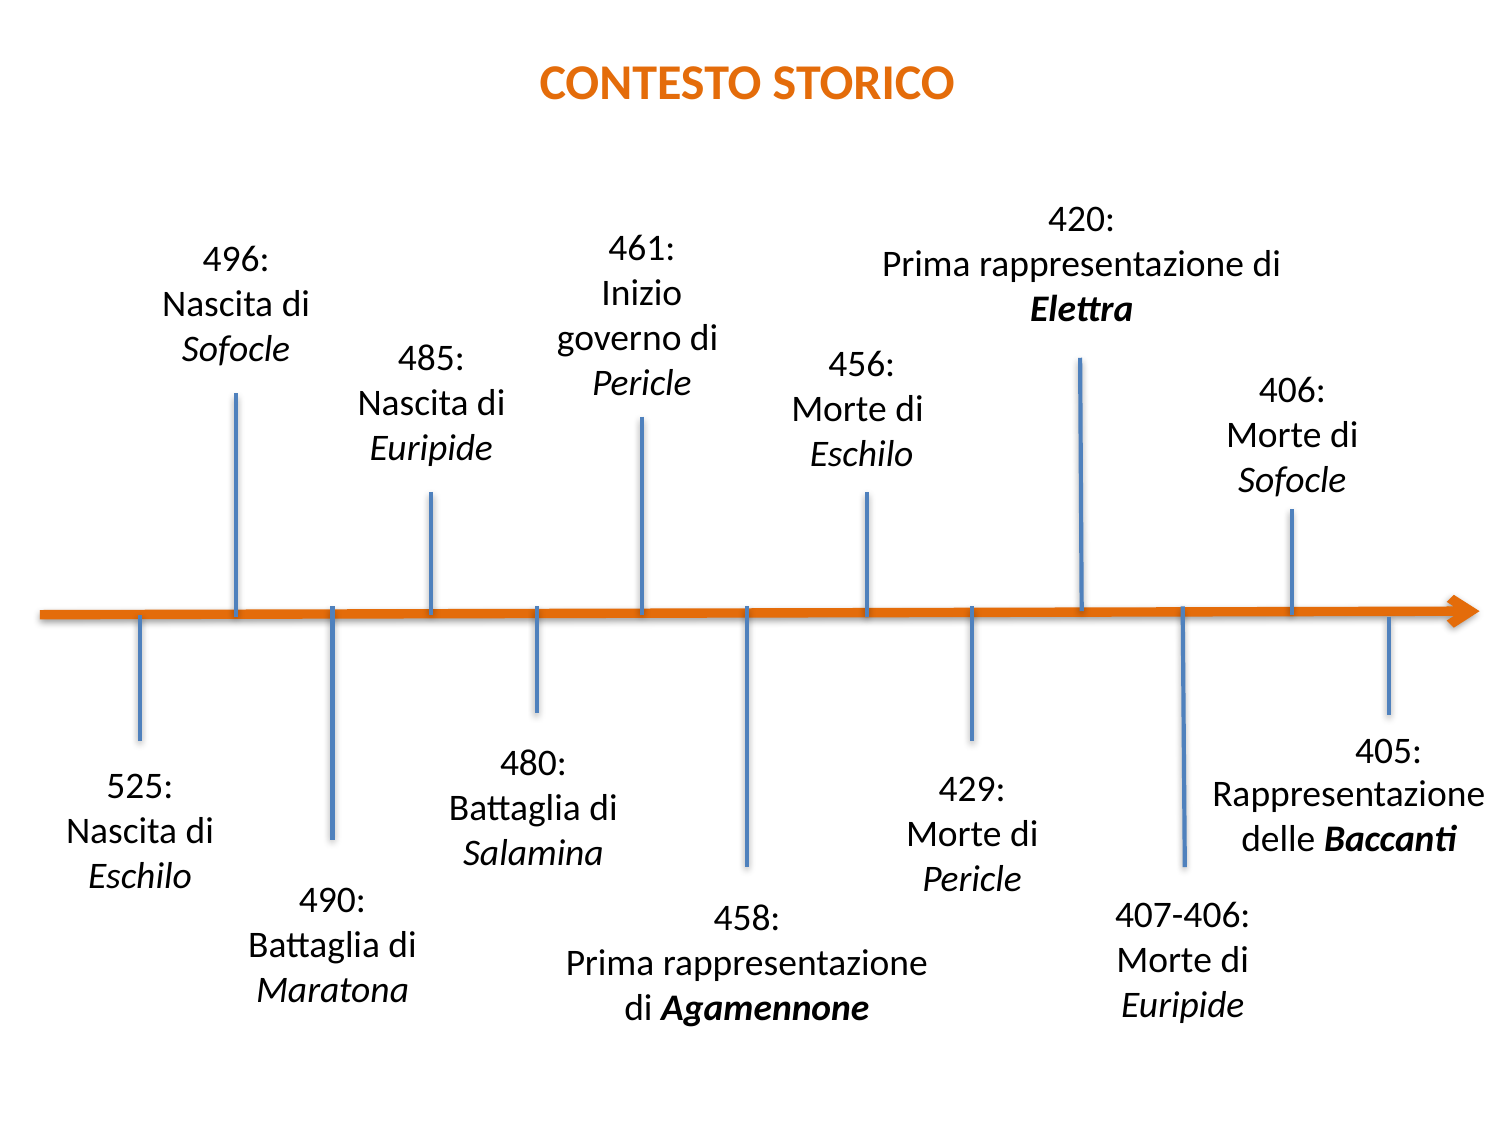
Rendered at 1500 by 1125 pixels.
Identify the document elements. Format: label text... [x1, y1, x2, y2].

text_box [39, 610, 231, 615]
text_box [975, 610, 1075, 615]
text_box 525: Nascita di Eschilo [33, 754, 247, 904]
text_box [749, 610, 862, 615]
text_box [1087, 610, 1177, 615]
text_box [647, 610, 743, 615]
text_box 461: Inizio governo di Pericle [524, 215, 760, 410]
text_box 405: [1324, 719, 1453, 779]
text_box 458: Prima rappresentazione di Agamennone [547, 885, 947, 1036]
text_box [540, 610, 637, 615]
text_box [1182, 606, 1186, 868]
text_box 420: Prima rappresentazione di Elettra [867, 186, 1297, 337]
text_box 496: Nascita di Sofocle [90, 226, 382, 377]
text_box 456: Morte di Eschilo [751, 331, 973, 482]
text_box 490: Battaglia di Maratona [214, 867, 451, 1017]
text_box 406: Morte di Sofocle [1159, 357, 1425, 508]
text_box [435, 610, 534, 615]
text_box 480: Battaglia di Salamina [417, 730, 650, 881]
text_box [335, 610, 427, 615]
text_box 485: Nascita di Euripide [314, 325, 549, 476]
text_box 407-406: Morte di Euripide [1073, 882, 1293, 1078]
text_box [871, 610, 969, 615]
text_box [240, 610, 329, 615]
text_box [1189, 610, 1287, 615]
text_box CONTESTO STORICO [472, 42, 1022, 118]
text_box 429: Morte di Pericle [849, 756, 1096, 907]
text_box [1296, 610, 1480, 615]
text_box Rappresentazione delle Baccanti [1190, 761, 1500, 867]
